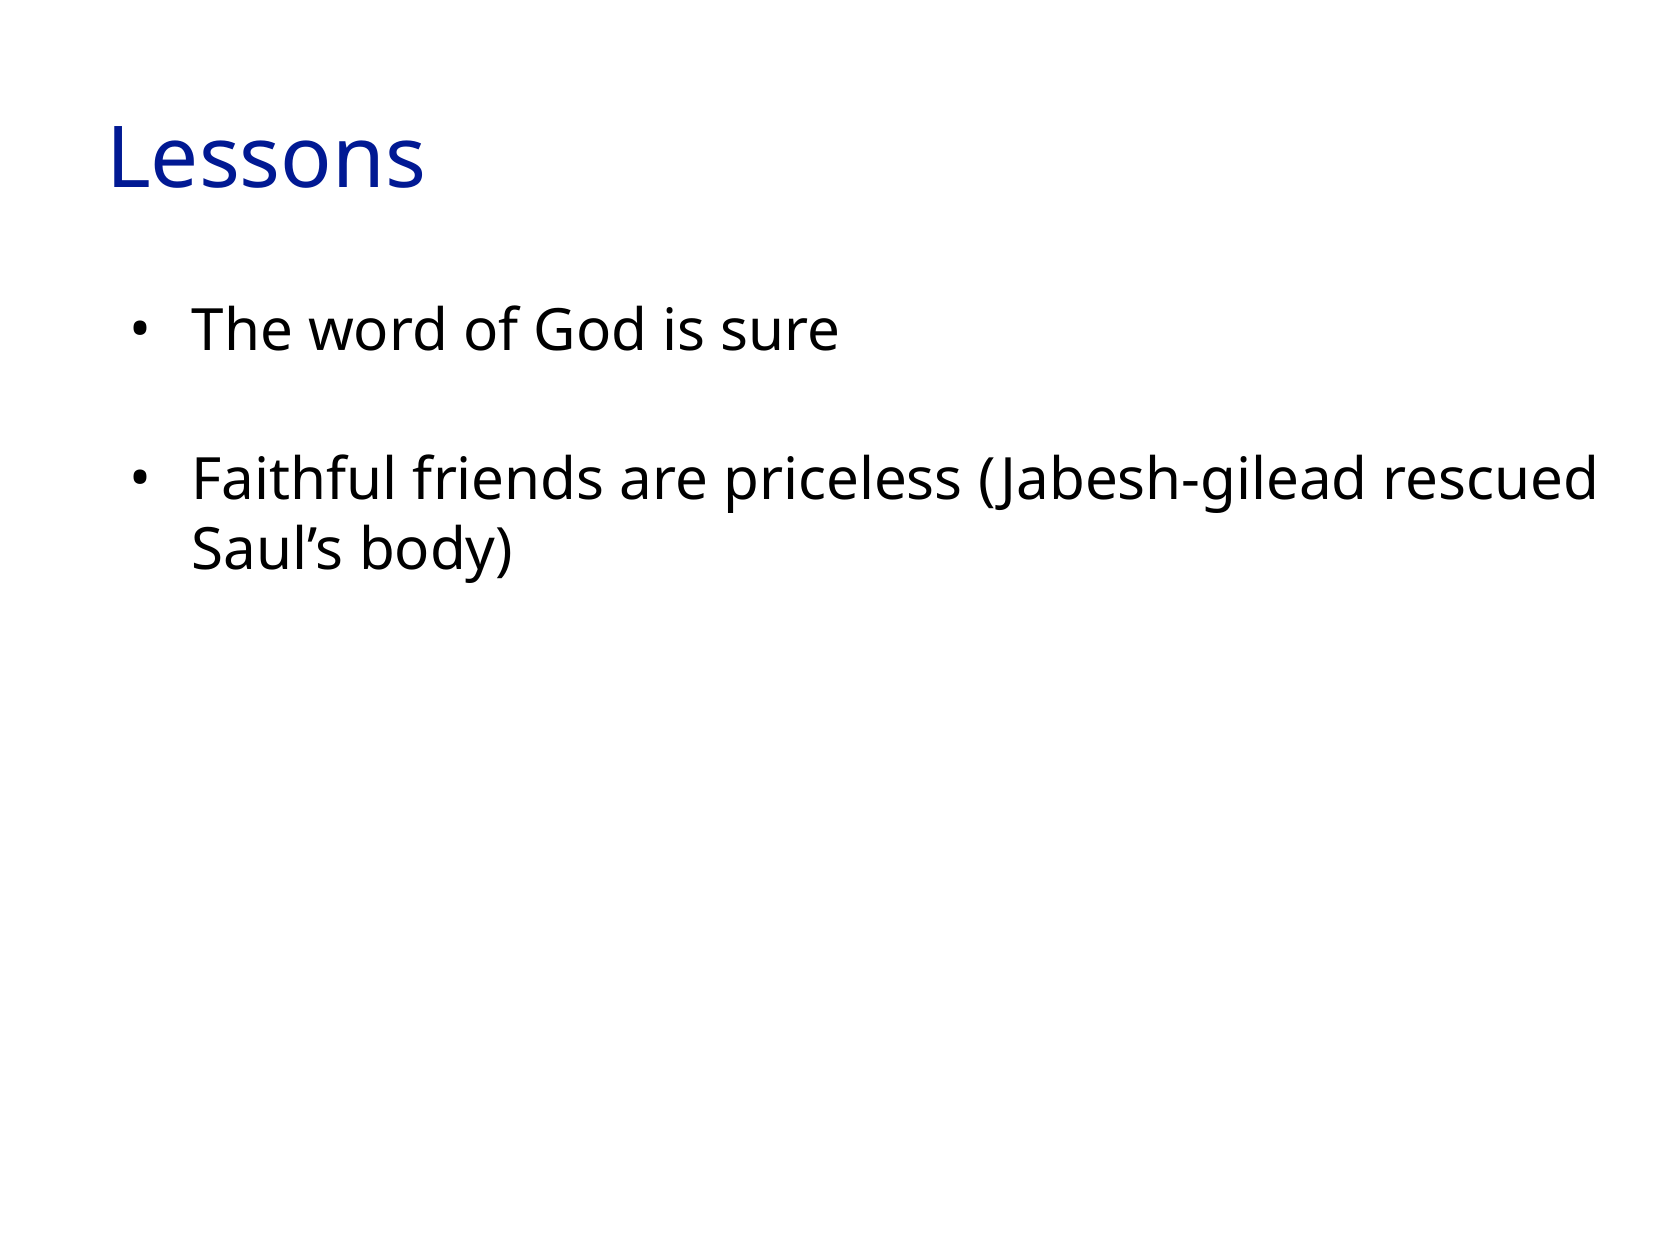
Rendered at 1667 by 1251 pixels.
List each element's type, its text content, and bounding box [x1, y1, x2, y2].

title Lessons [105, 32, 1628, 274]
list The word of God is sure Faithful friends are priceless (Jabesh-gilead rescued Saul’s body) [109, 282, 1636, 1172]
